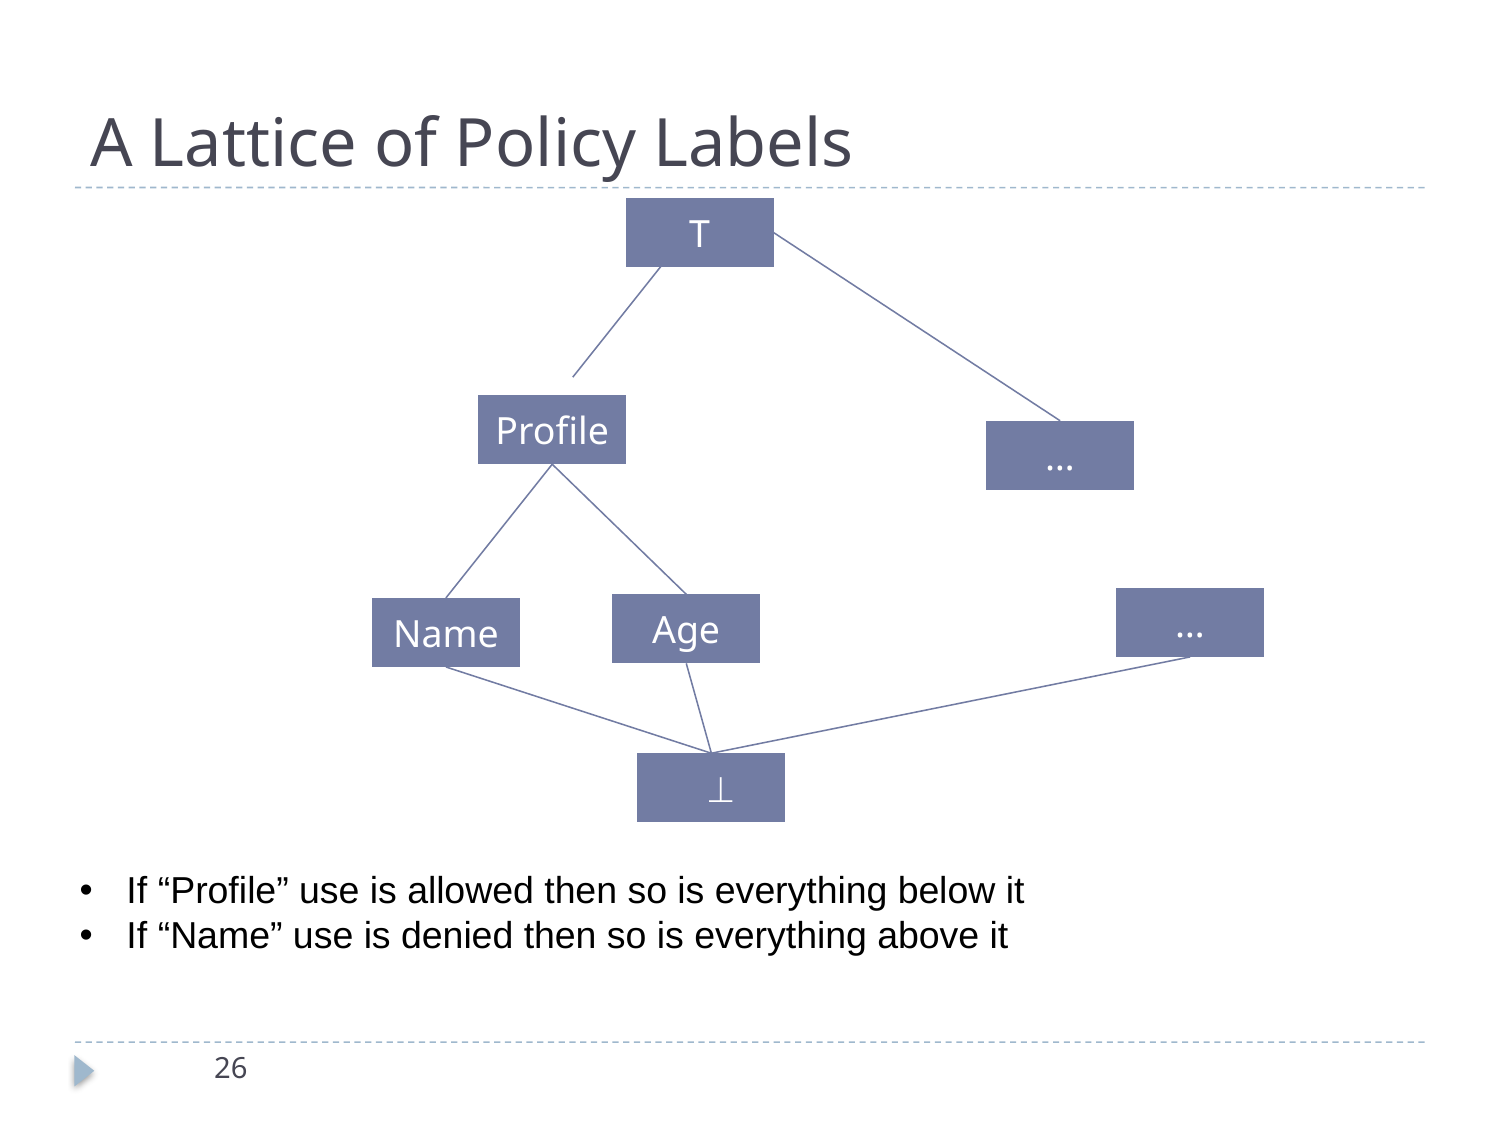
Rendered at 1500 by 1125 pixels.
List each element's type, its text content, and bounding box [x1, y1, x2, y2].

text_box If “Profile” use is allowed then so is everything below it If “Name” use is denied then so is everything above it [64, 859, 1436, 964]
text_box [552, 463, 687, 595]
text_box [686, 663, 706, 754]
text_box … [985, 419, 1136, 491]
title A Lattice of Policy Labels [74, 24, 1426, 188]
slide_number 26 [199, 1042, 400, 1103]
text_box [445, 464, 552, 599]
text_box Profile [477, 394, 628, 464]
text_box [445, 666, 683, 754]
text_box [773, 232, 1061, 421]
text_box Name [370, 596, 521, 669]
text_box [572, 243, 680, 378]
text_box  [636, 767, 787, 824]
text_box … [1115, 586, 1266, 658]
text_box T [624, 196, 775, 269]
text_box Age [611, 593, 762, 665]
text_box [711, 656, 1191, 754]
